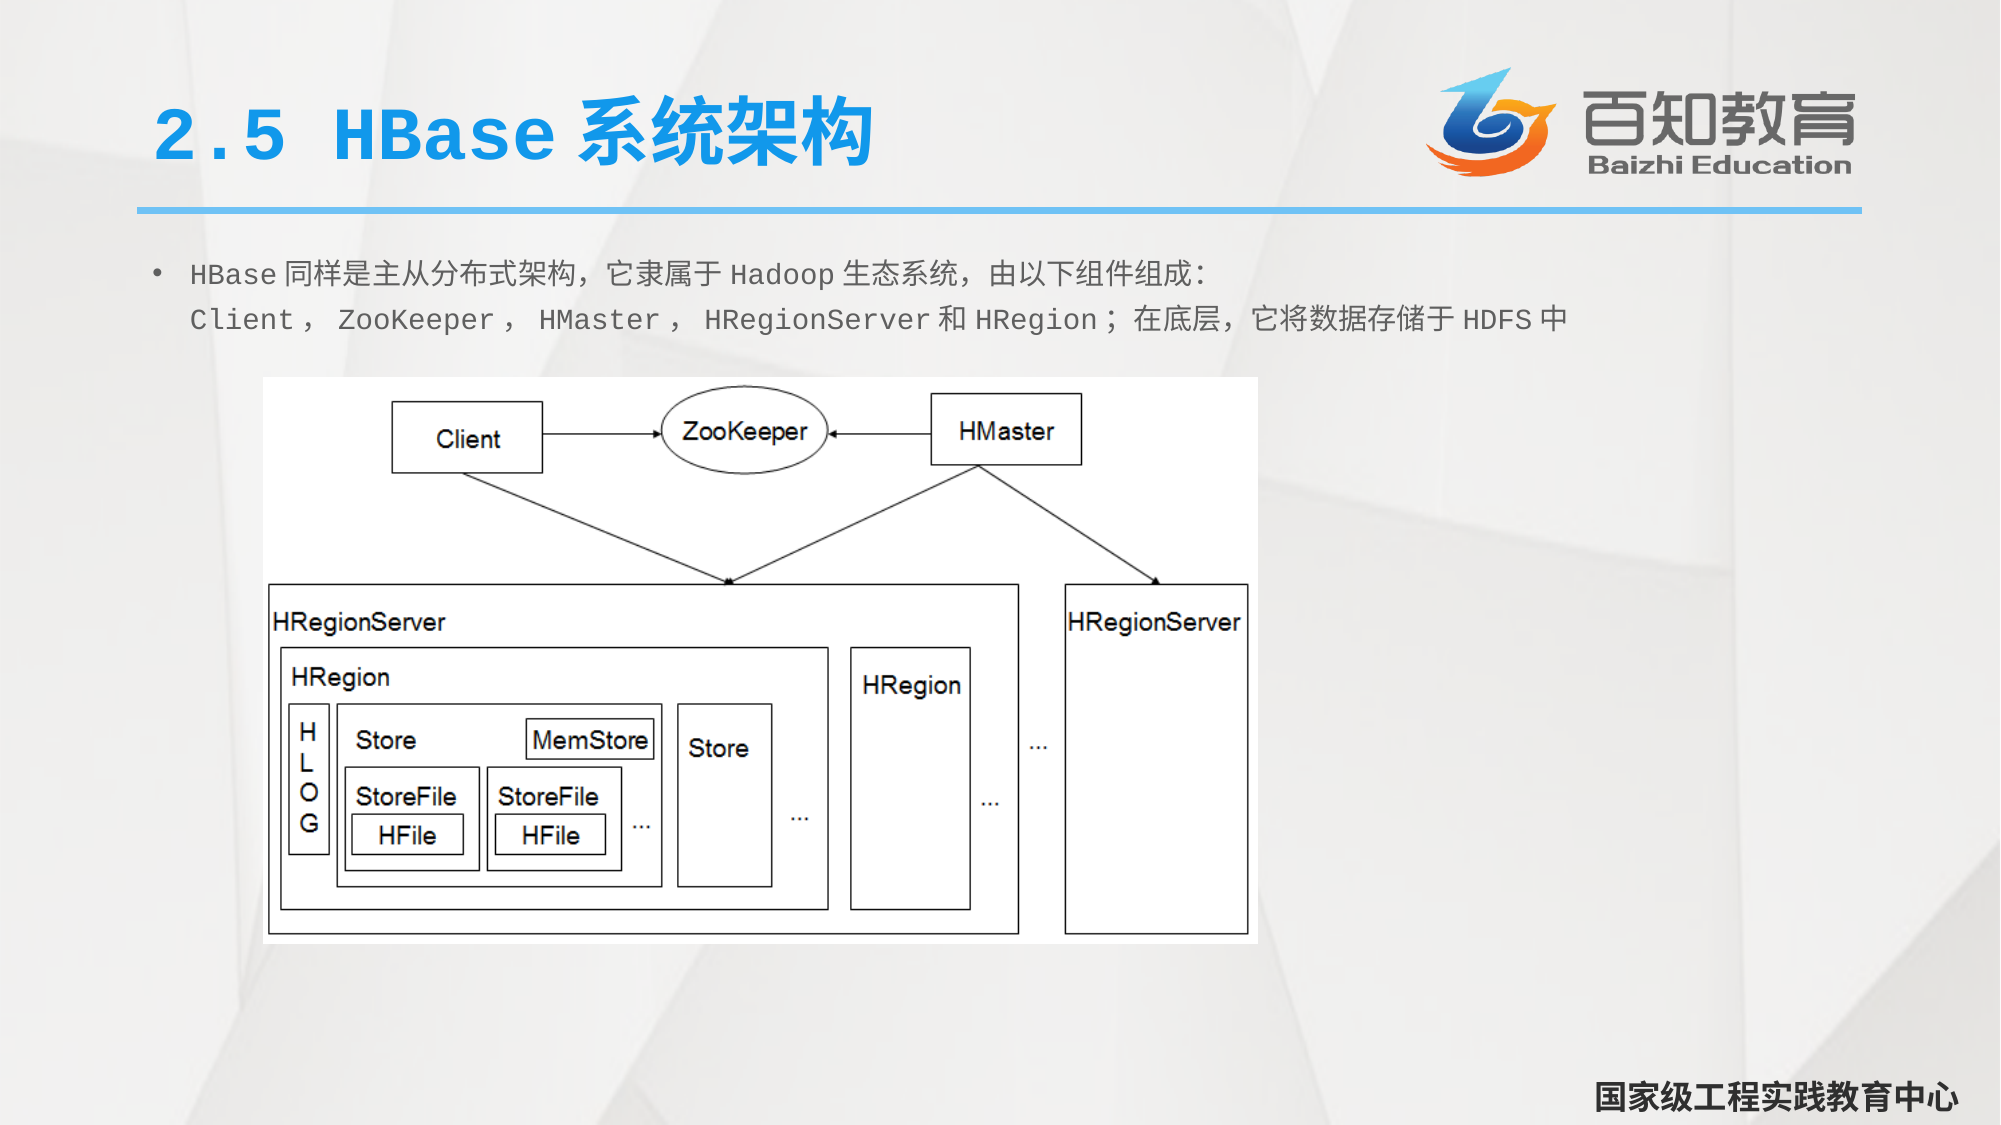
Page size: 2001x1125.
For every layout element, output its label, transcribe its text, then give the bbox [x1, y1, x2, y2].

picture [0, 0, 2001, 1125]
list HBase同样是主从分布式架构，它隶属于Hadoop生态系统，由以下组件组成：Client，ZooKeeper，HMaster，HRegionServer和HRegion；在底层，它将数据存储于HDFS中 [137, 236, 1863, 1014]
title 2.5 HBase系统架构 [137, 59, 1863, 210]
